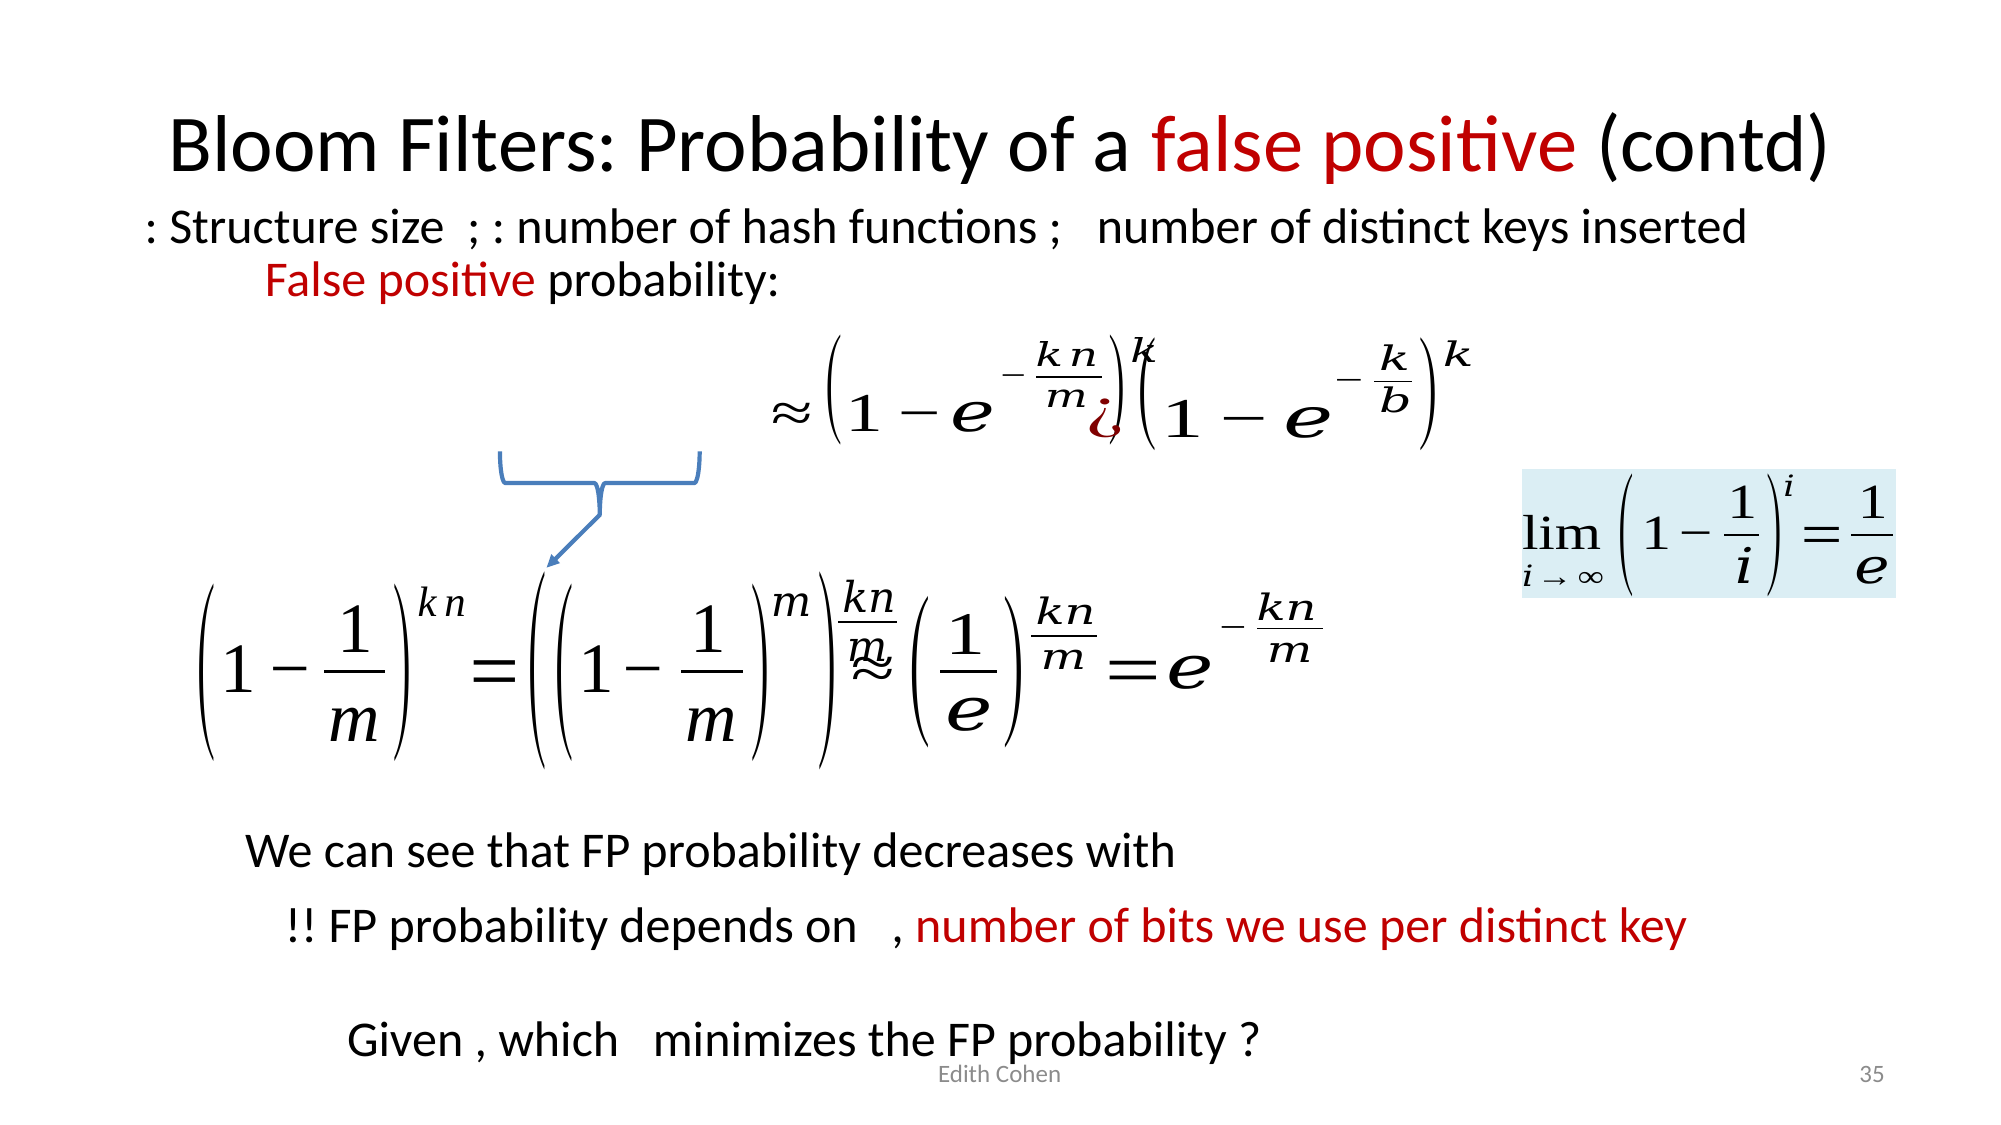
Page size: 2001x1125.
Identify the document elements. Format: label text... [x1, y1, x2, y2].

slide_number 35 [1433, 1042, 1900, 1103]
footer Edith Cohen [683, 1042, 1317, 1103]
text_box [499, 450, 700, 568]
title Bloom Filters: Probability of a false positive (contd) [99, 45, 1900, 233]
